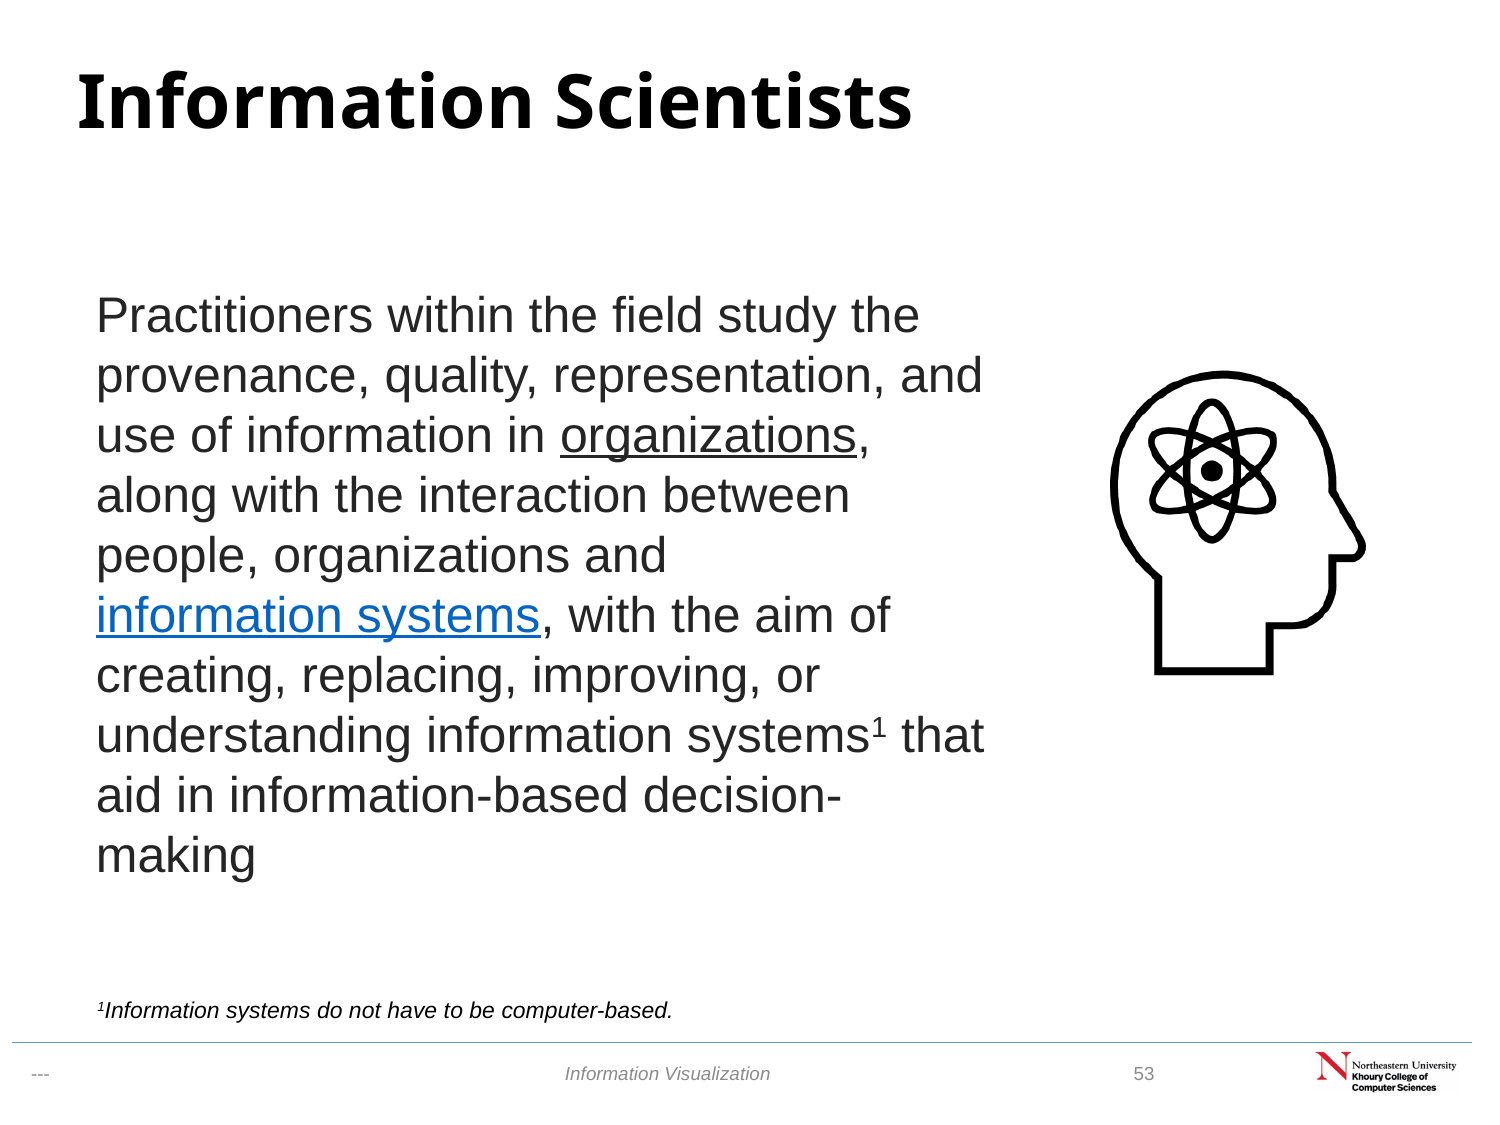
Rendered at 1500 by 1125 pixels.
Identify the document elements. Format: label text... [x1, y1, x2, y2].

slide_number Information Visualization [549, 1042, 988, 1103]
text_box 1Information systems do not have to be computer-based. [82, 988, 690, 1031]
text_box Practitioners within the field study the provenance, quality, representation, and use of information in organizations, along with the interaction between people, organizations and information systems, with the aim of creating, replacing, improving, or understanding information systems1 that aid in information-based decision-making [81, 274, 1000, 890]
slide_number 53 [1013, 1042, 1170, 1103]
footer --- [16, 1042, 523, 1103]
picture [1313, 1050, 1458, 1094]
title Information Scientists [62, 24, 1438, 184]
picture [1056, 349, 1418, 711]
